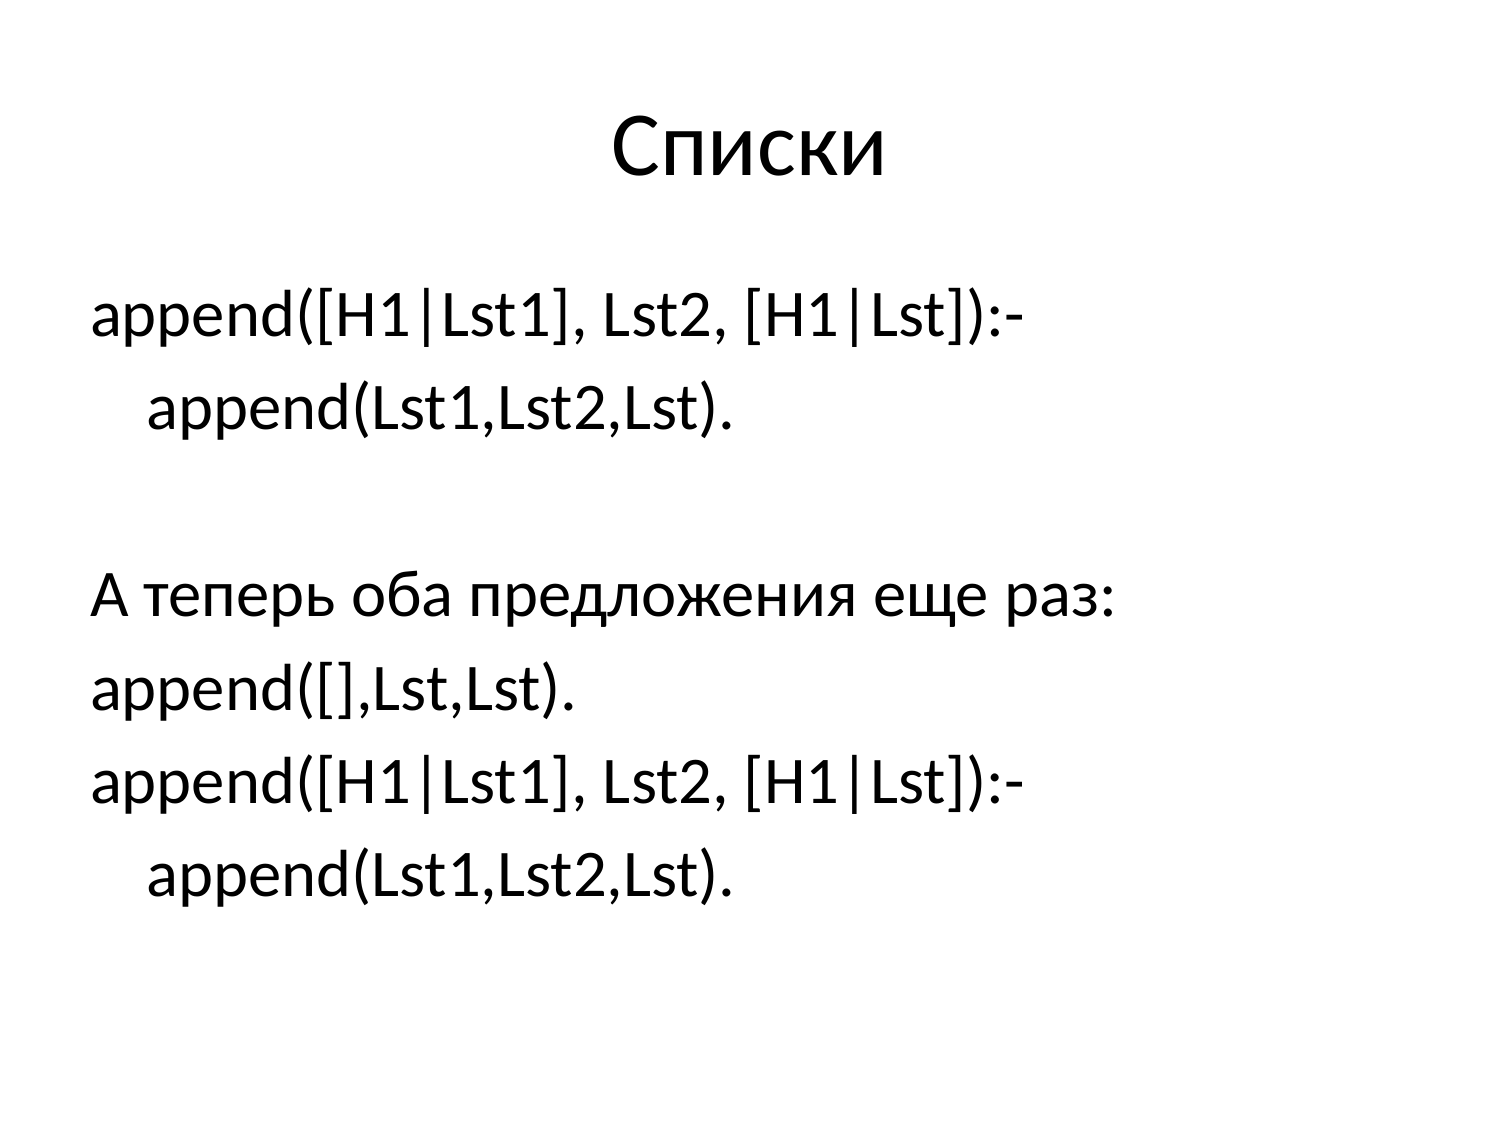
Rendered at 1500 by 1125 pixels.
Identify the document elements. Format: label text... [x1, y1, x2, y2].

list append([H1|Lst1], Lst2, [H1|Lst]):- append(Lst1,Lst2,Lst). А теперь оба предложения еще раз: append([],Lst,Lst). append([H1|Lst1], Lst2, [H1|Lst]):- append(Lst1,Lst2,Lst). [75, 262, 1425, 1005]
title Списки [75, 45, 1425, 233]
